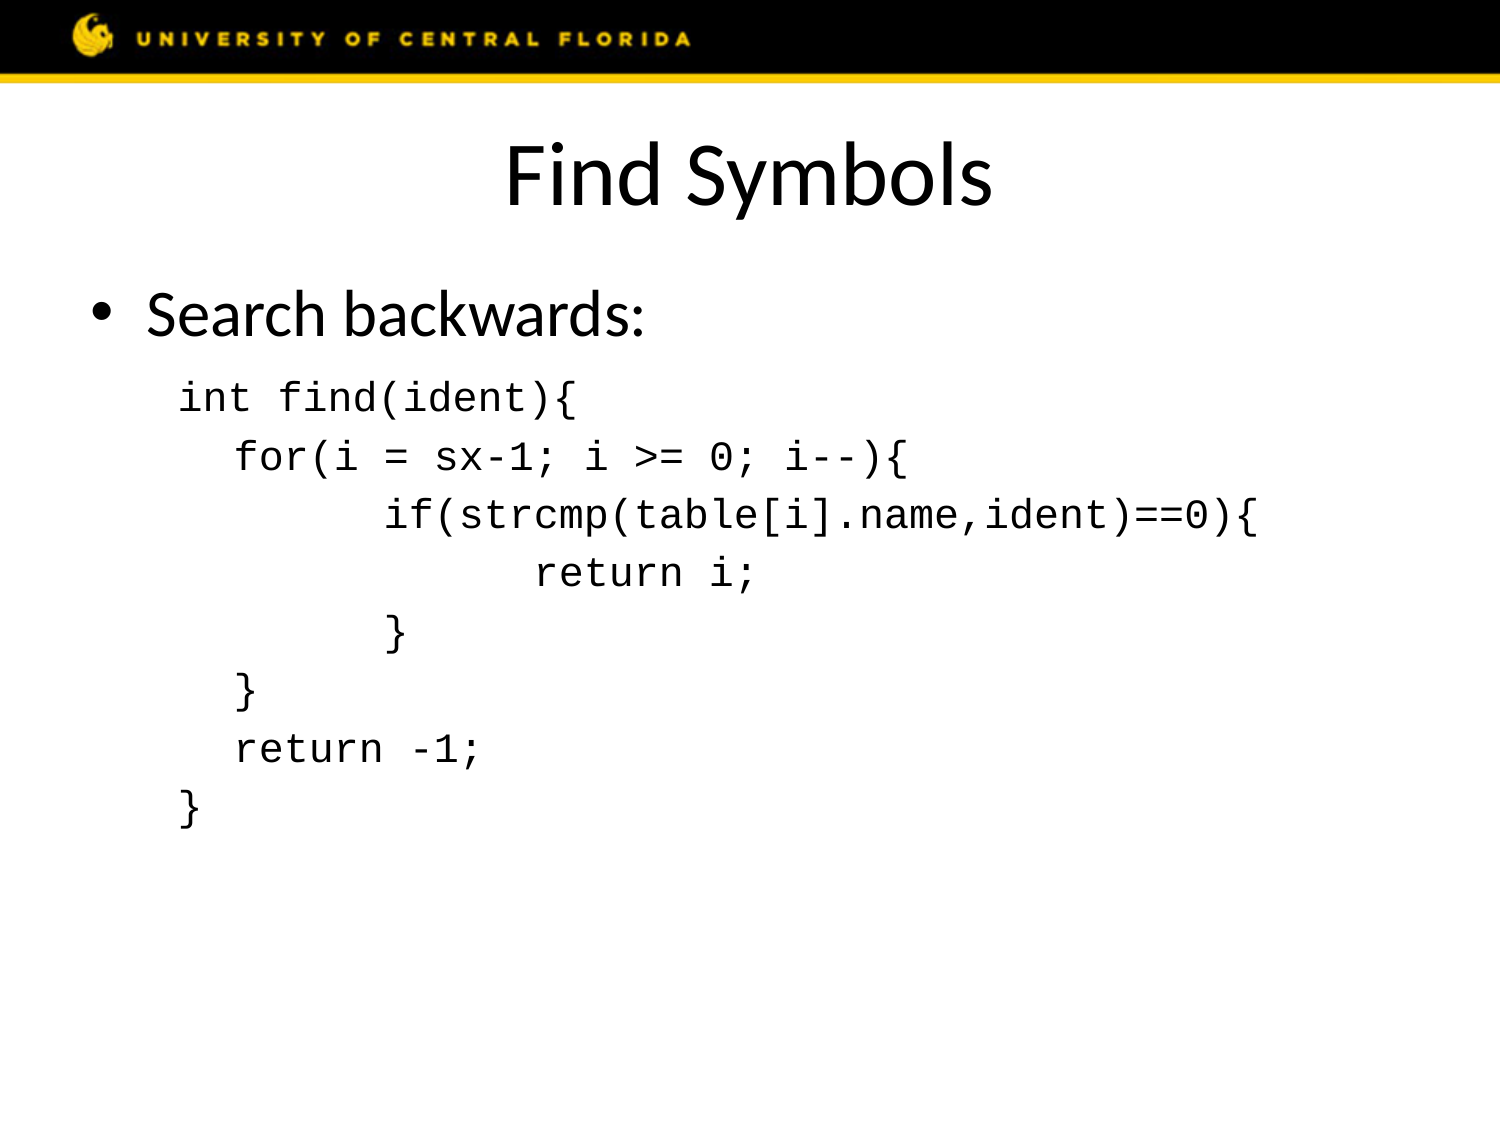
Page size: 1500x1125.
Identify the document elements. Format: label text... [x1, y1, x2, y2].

title Find Symbols [75, 75, 1425, 262]
list Search backwards: [75, 262, 1425, 1005]
text_box int find(ident){ for(i = sx-1; i >= 0; i--){ if(strcmp(table[i].name,ident)==0){ return i; } } return -1; } [162, 362, 1338, 1005]
picture [0, 0, 1500, 1125]
